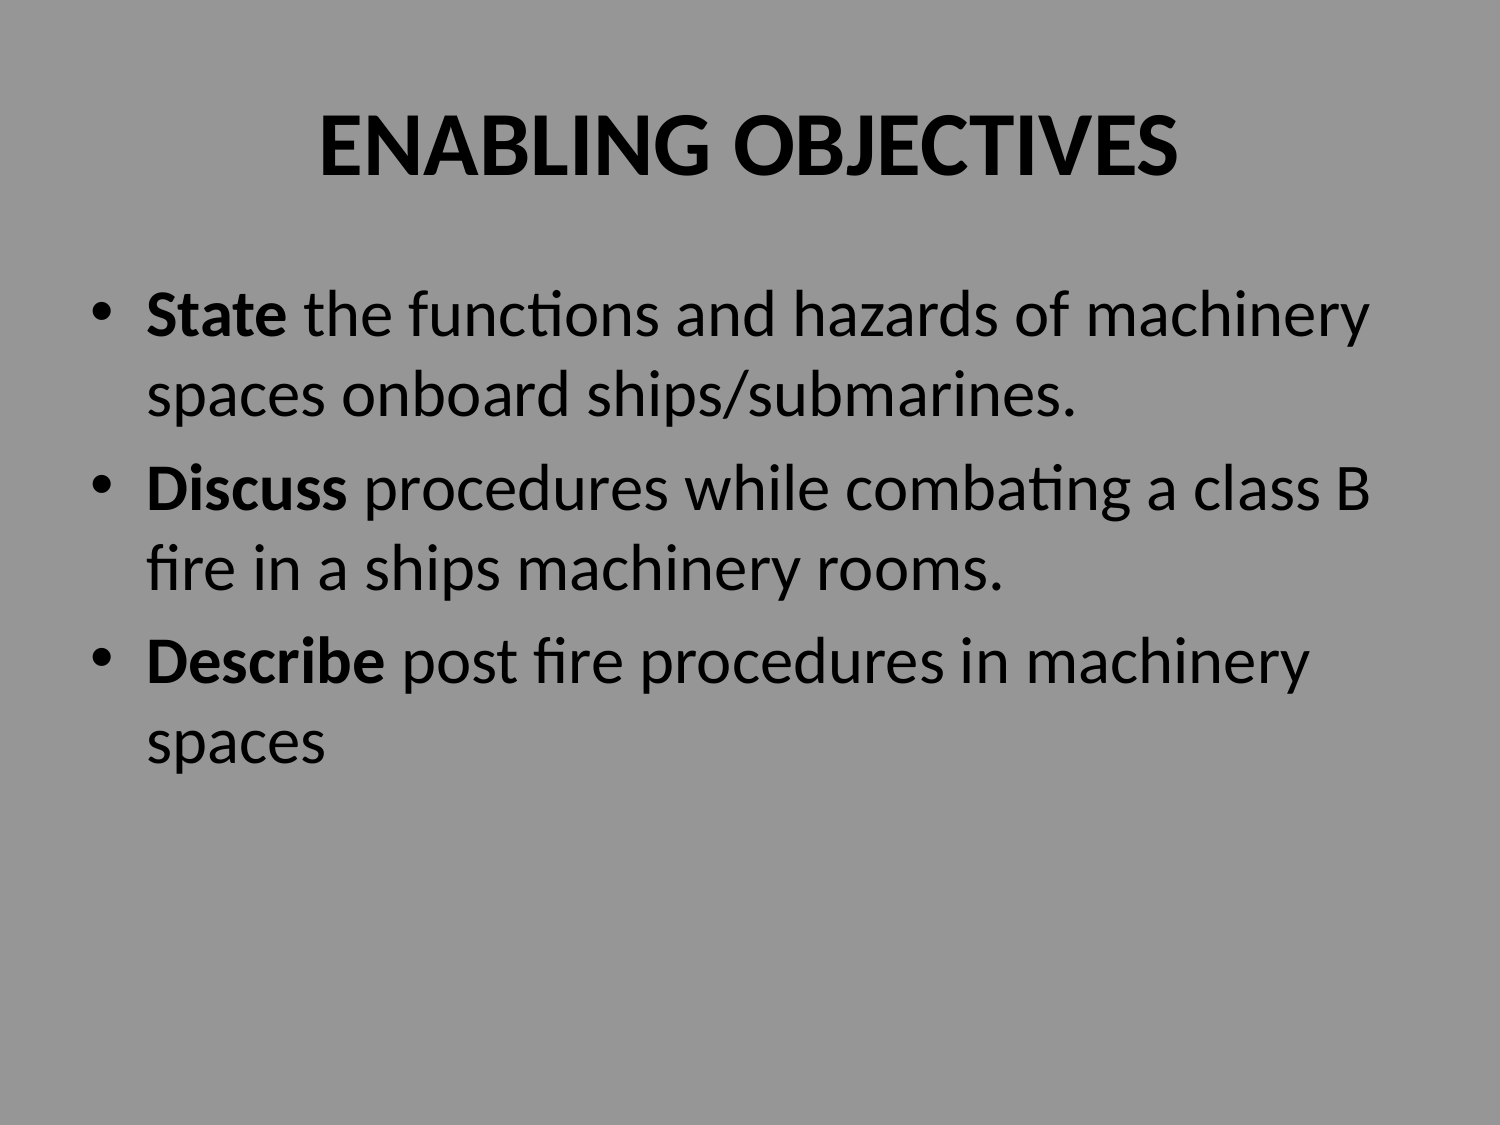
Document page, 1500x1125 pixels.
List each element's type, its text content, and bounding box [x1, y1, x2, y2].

list State the functions and hazards of machinery spaces onboard ships/submarines. Discuss procedures while combating a class B fire in a ships machinery rooms. Describe post fire procedures in machinery spaces [75, 262, 1425, 1005]
title ENABLING OBJECTIVES [75, 45, 1425, 233]
